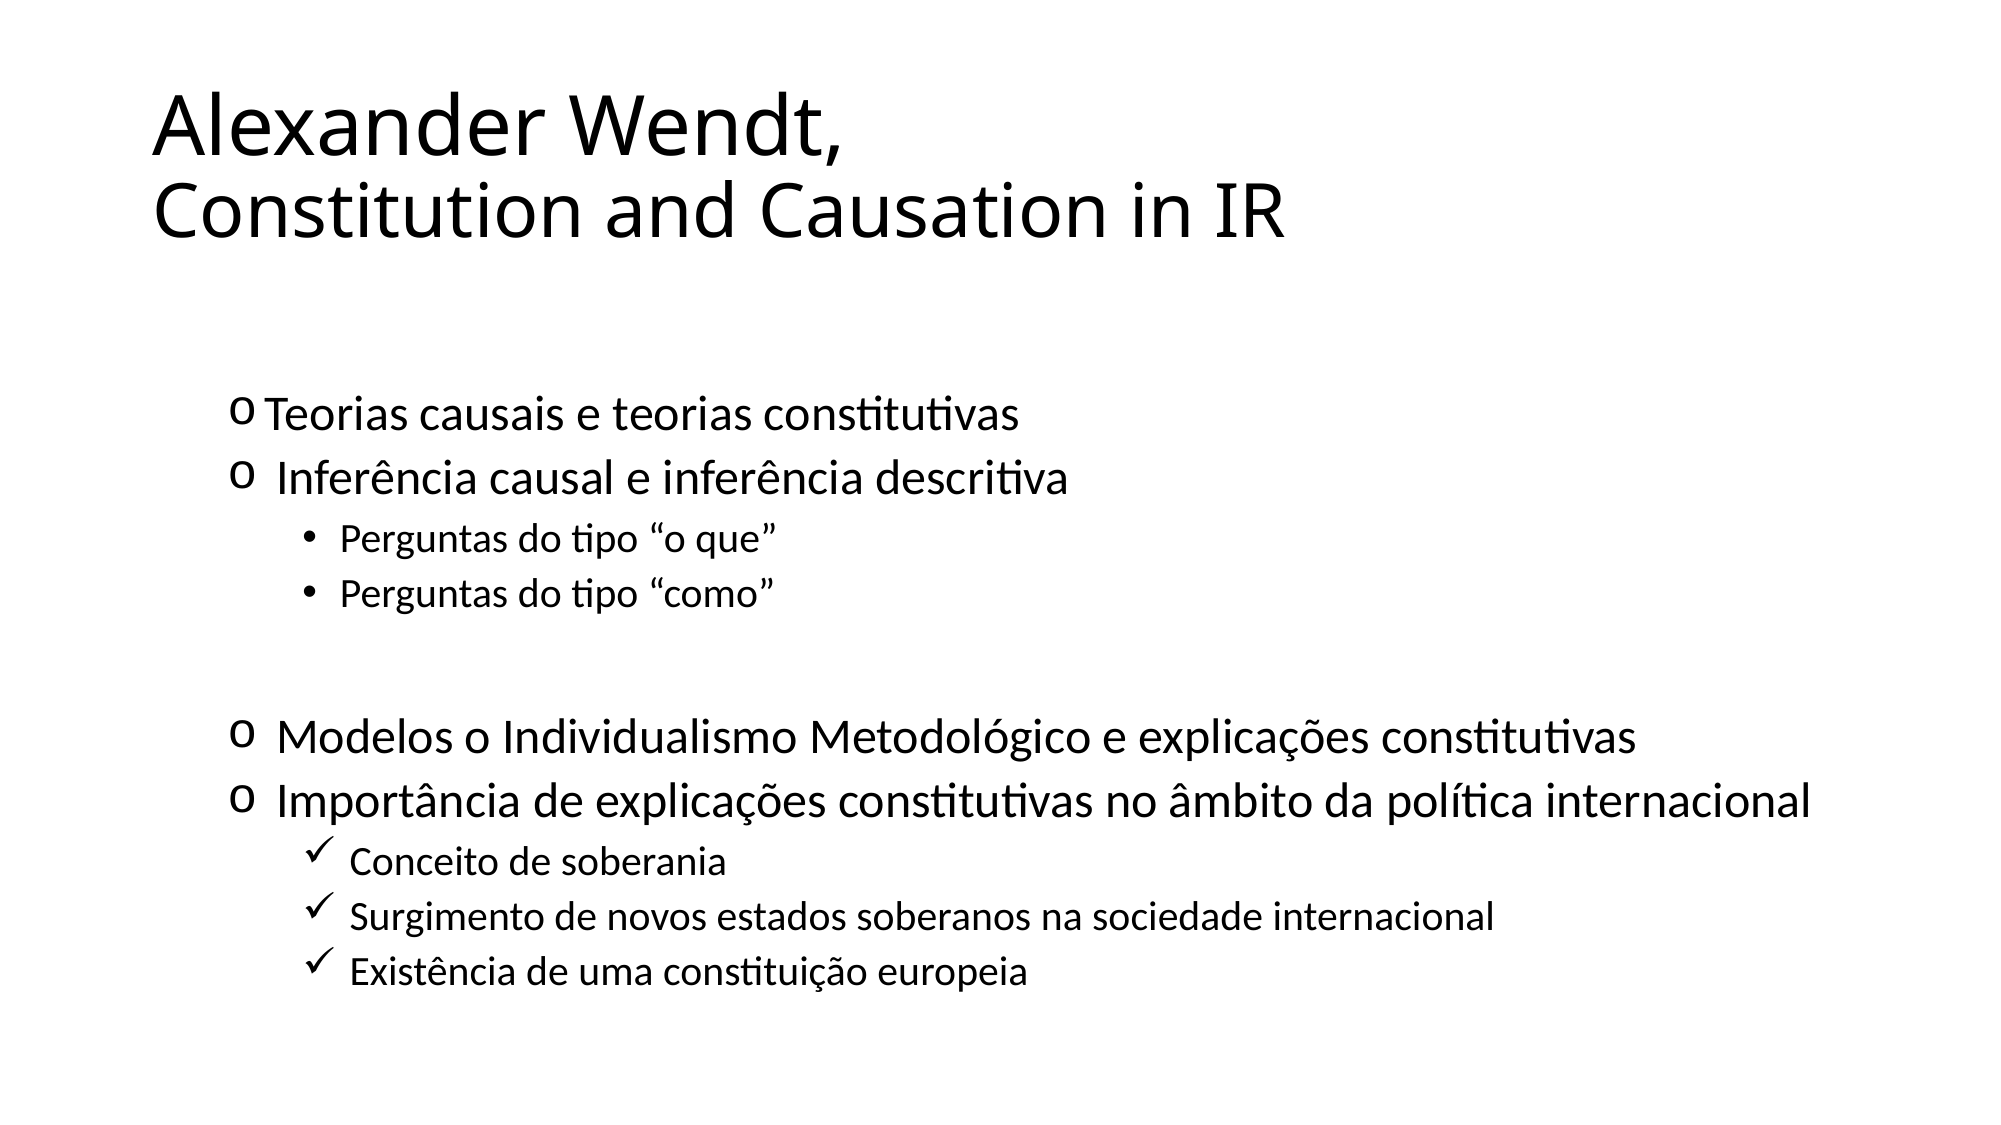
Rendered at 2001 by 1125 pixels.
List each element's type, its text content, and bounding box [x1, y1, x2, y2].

list Teorias causais e teorias constitutivas Inferência causal e inferência descritiva Perguntas do tipo “o que” Perguntas do tipo “como” Modelos o Individualismo Metodológico e explicações constitutivas Importância de explicações constitutivas no âmbito da política internacional Conceito de soberania Surgimento de novos estados soberanos na sociedade internacional Existência de uma constituição europeia [137, 299, 1863, 1014]
title Alexander Wendt, Constitution and Causation in IR [137, 59, 1863, 278]
